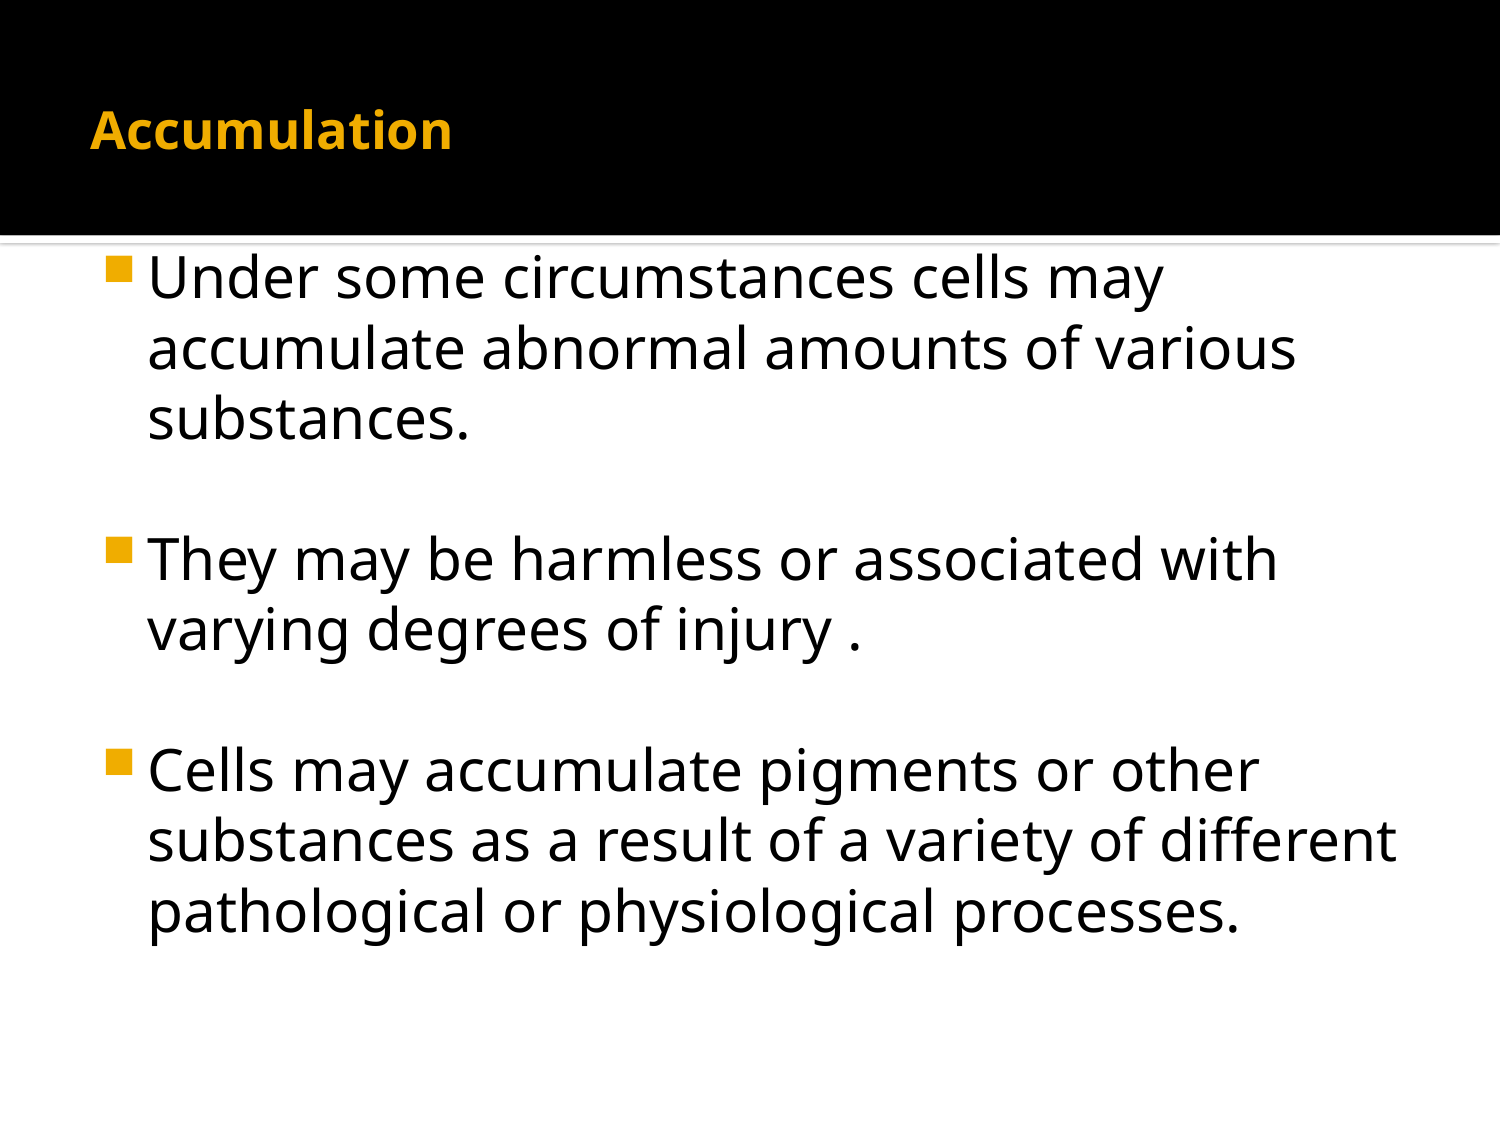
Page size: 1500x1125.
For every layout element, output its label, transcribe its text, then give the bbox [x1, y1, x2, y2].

list Under some circumstances cells may accumulate abnormal amounts of various substances. They may be harmless or associated with varying degrees of injury . Cells may accumulate pigments or other substances as a result of a variety of different pathological or physiological processes. [75, 224, 1425, 984]
title Accumulation [75, 25, 1425, 224]
